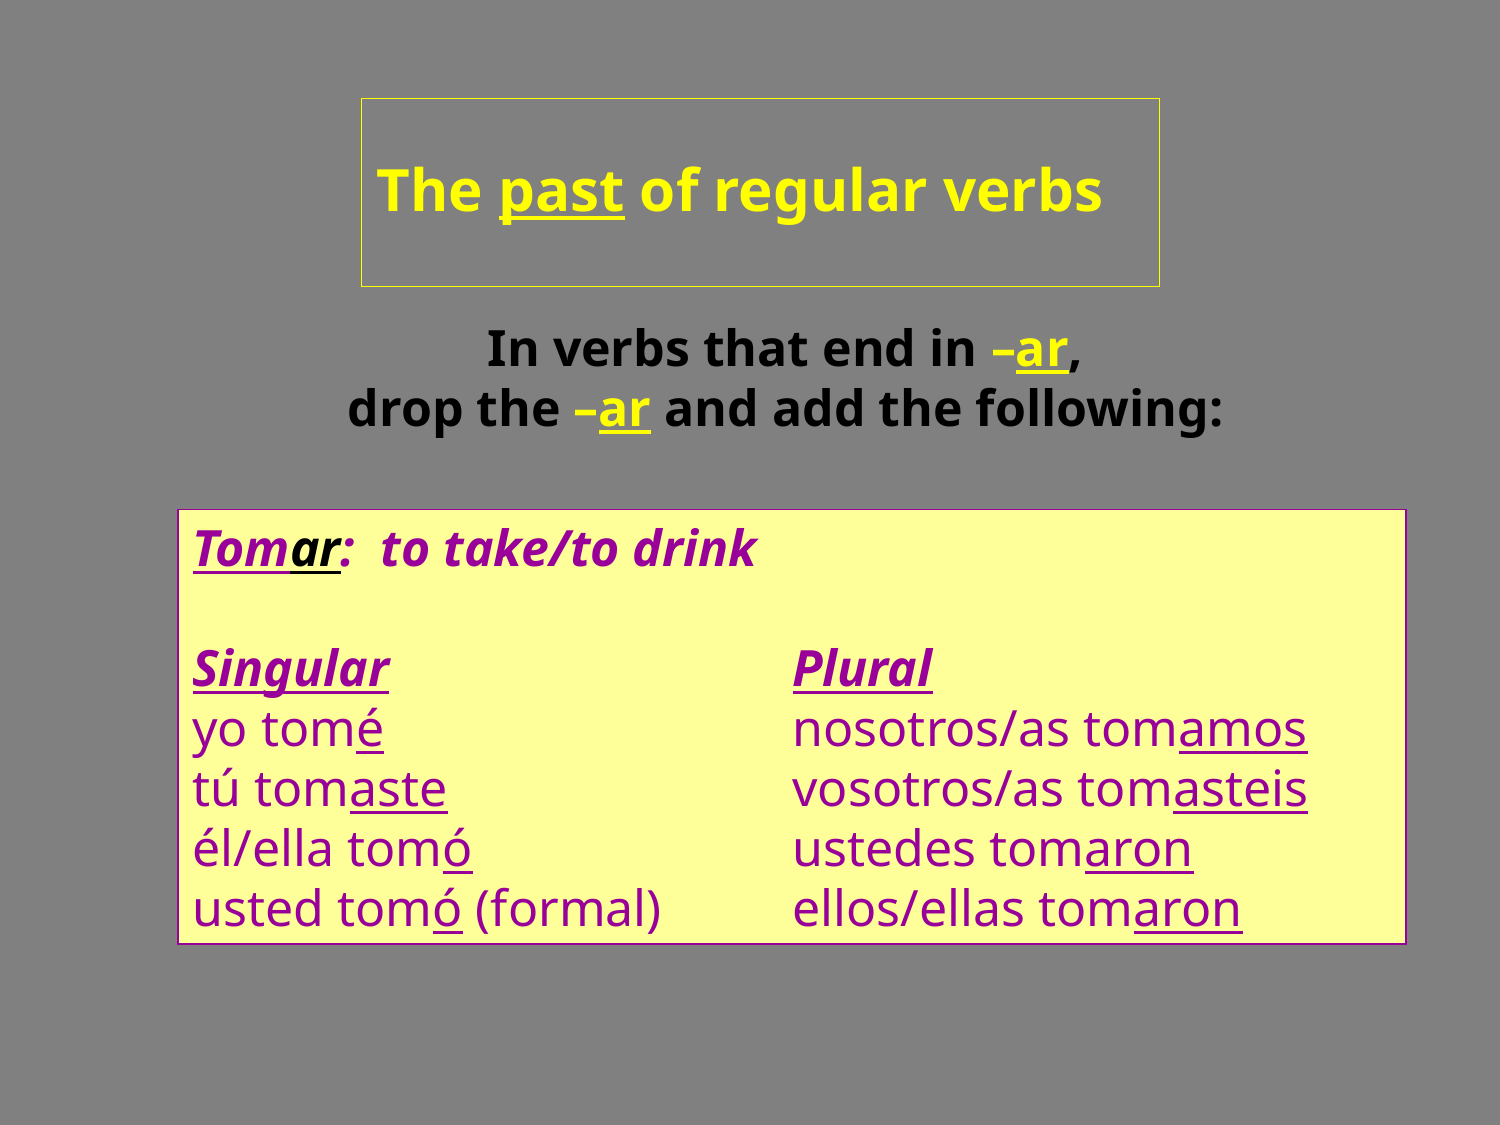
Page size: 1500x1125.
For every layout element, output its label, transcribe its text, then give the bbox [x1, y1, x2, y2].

text_box Tomar: to take/to drink Singular Plural yo tomé nosotros/as tomamos tú tomaste vosotros/as tomasteis él/ella tomó ustedes tomaron usted tomó (formal) ellos/ellas tomaron [177, 509, 1406, 945]
text_box In verbs that end in –ar, drop the –ar and add the following: [332, 308, 1252, 444]
title The past of regular verbs [361, 98, 1160, 287]
